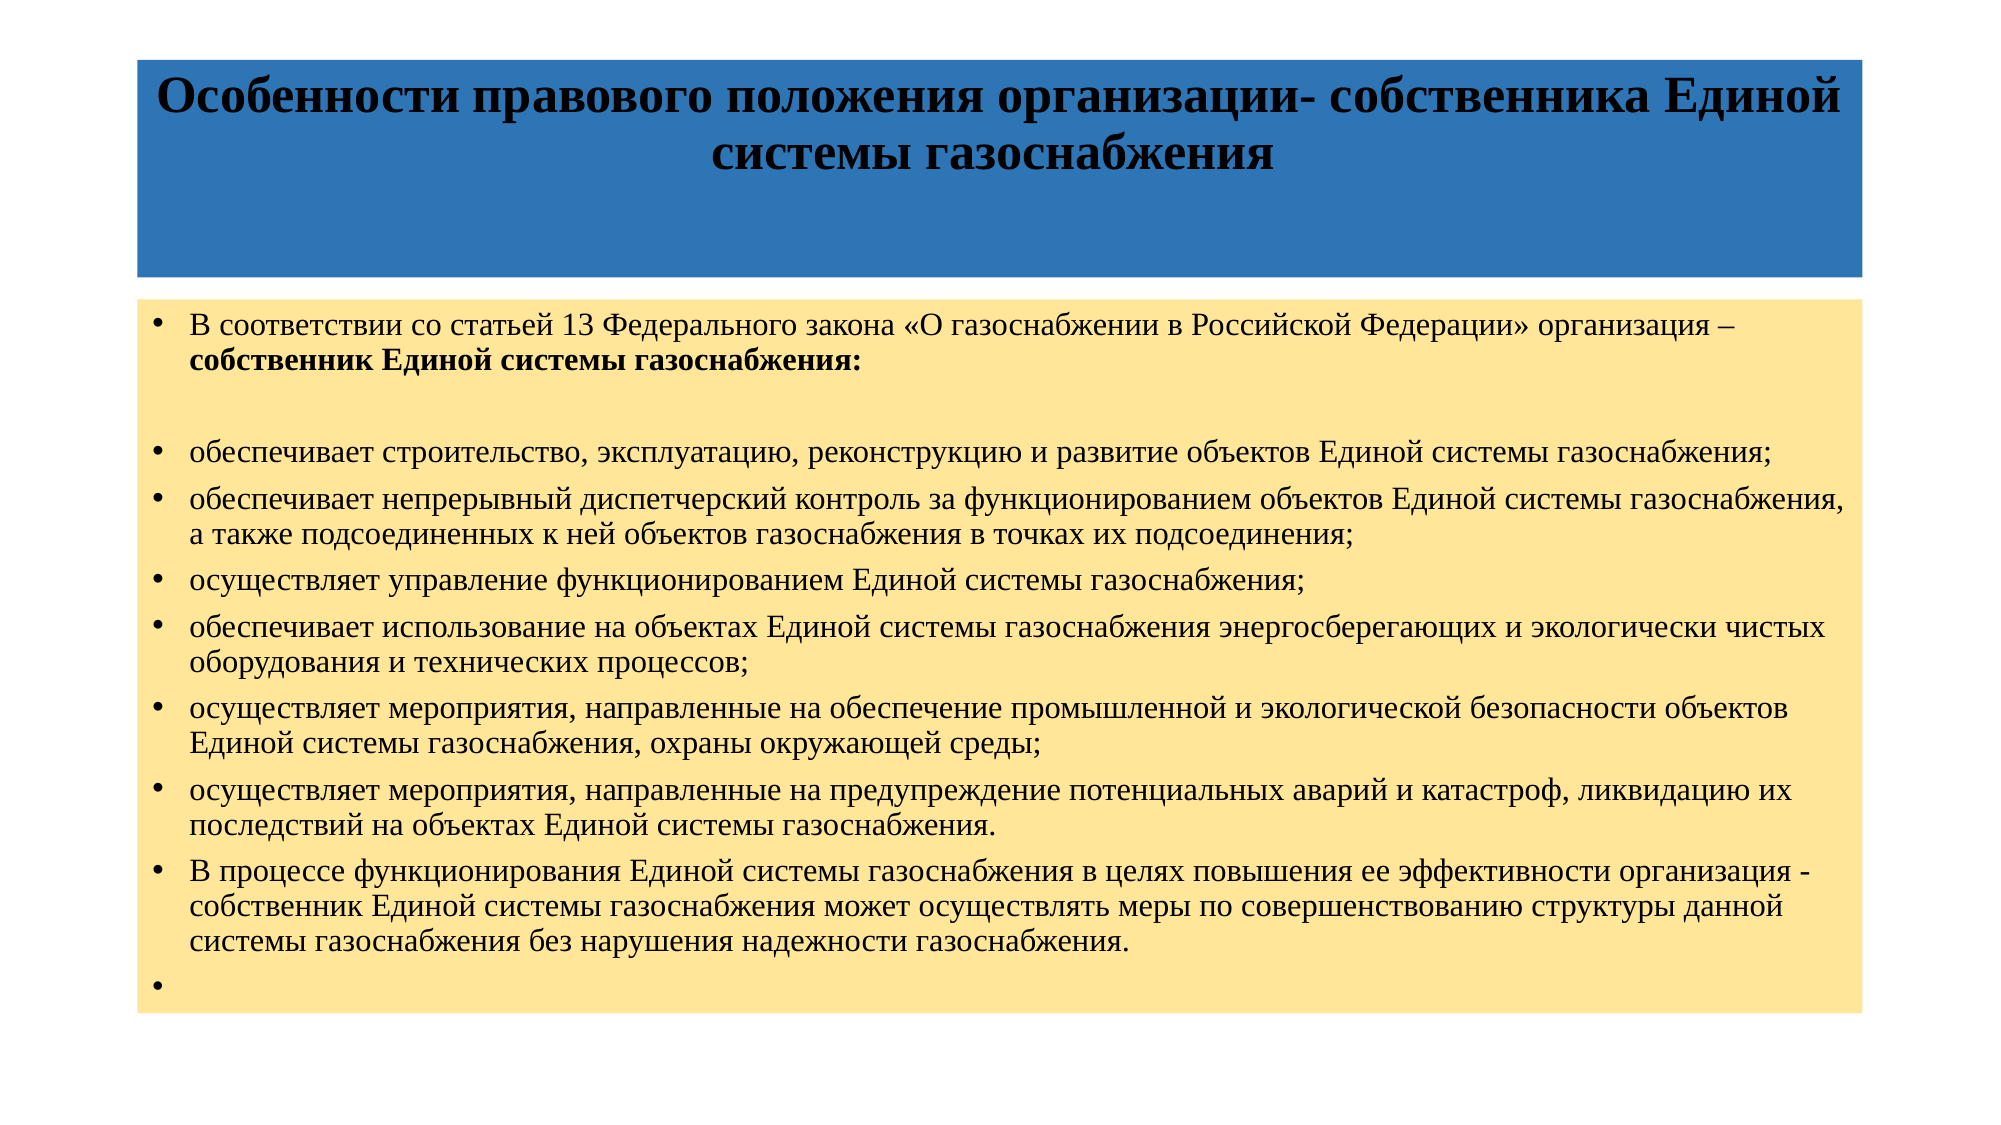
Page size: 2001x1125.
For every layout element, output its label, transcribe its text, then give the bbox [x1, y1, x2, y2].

list В соответствии со статьей 13 Федерального закона «О газоснабжении в Российской Федерации» организация – собственник Единой системы газоснабжения: обеспечивает строительство, эксплуатацию, реконструкцию и развитие объектов Единой системы газоснабжения; обеспечивает непрерывный диспетчерский контроль за функционированием объектов Единой системы газоснабжения, а также подсоединенных к ней объектов газоснабжения в точках их подсоединения; осуществляет управление функционированием Единой системы газоснабжения; обеспечивает использование на объектах Единой системы газоснабжения энергосберегающих и экологически чистых оборудования и технических процессов; осуществляет мероприятия, направленные на обеспечение промышленной и экологической безопасности объектов Единой системы газоснабжения, охраны окружающей среды; осуществляет мероприятия, направленные на предупреждение потенциальных аварий и катастроф, ликвидацию их последствий на объектах Единой системы газоснабжения. В процессе функционирования Единой системы газоснабжения в целях повышения ее эффективности организация - собственник Единой системы газоснабжения может осуществлять меры по совершенствованию структуры данной системы газоснабжения без нарушения надежности газоснабжения. [137, 299, 1863, 1014]
title Особенности правового положения организации- собственника Единой системы газоснабжения [137, 59, 1863, 278]
